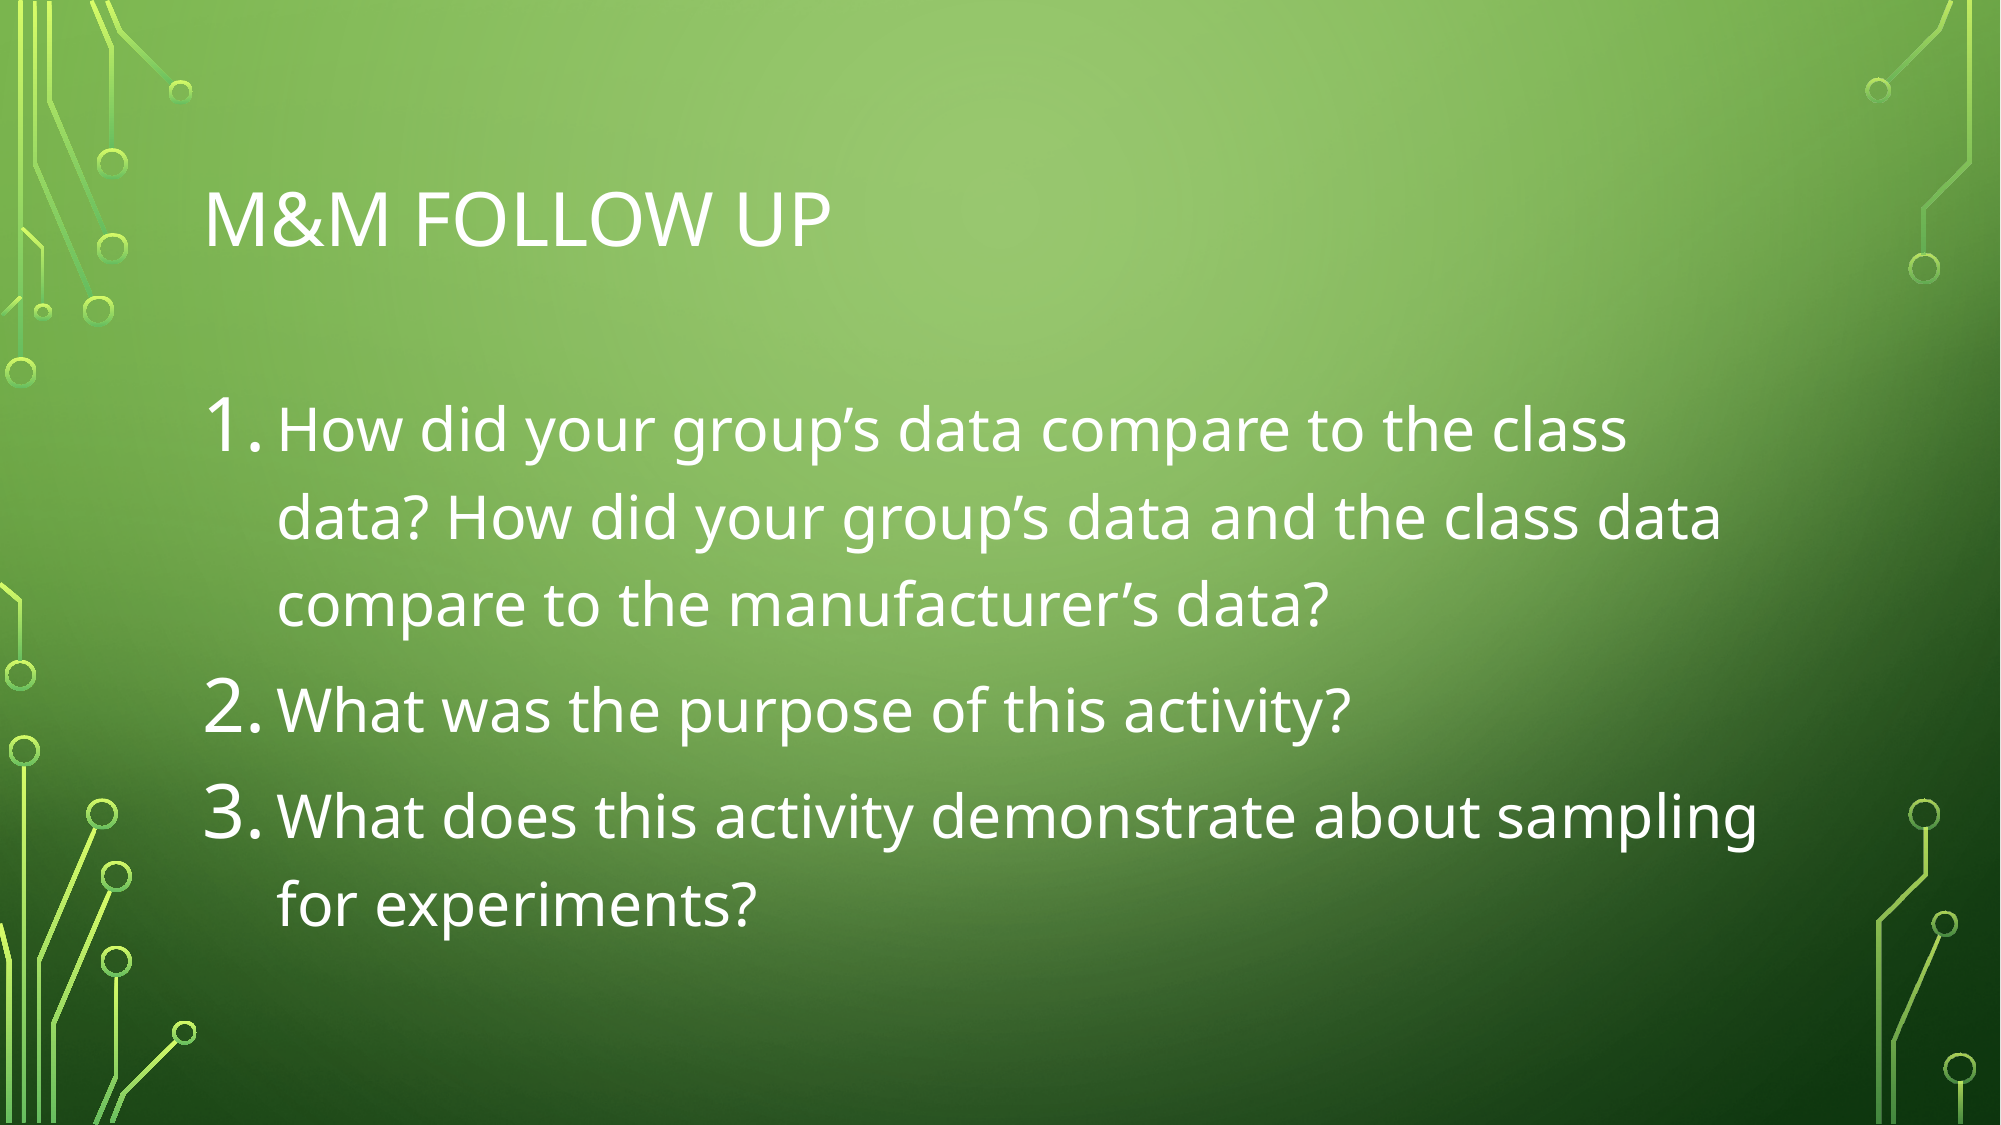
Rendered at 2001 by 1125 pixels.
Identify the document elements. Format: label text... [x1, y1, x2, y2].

list How did your group’s data compare to the class data? How did your group’s data and the class data compare to the manufacturer’s data? What was the purpose of this activity? What does this activity demonstrate about sampling for experiments? [187, 369, 1813, 950]
title M&M Follow up [187, 101, 1813, 344]
